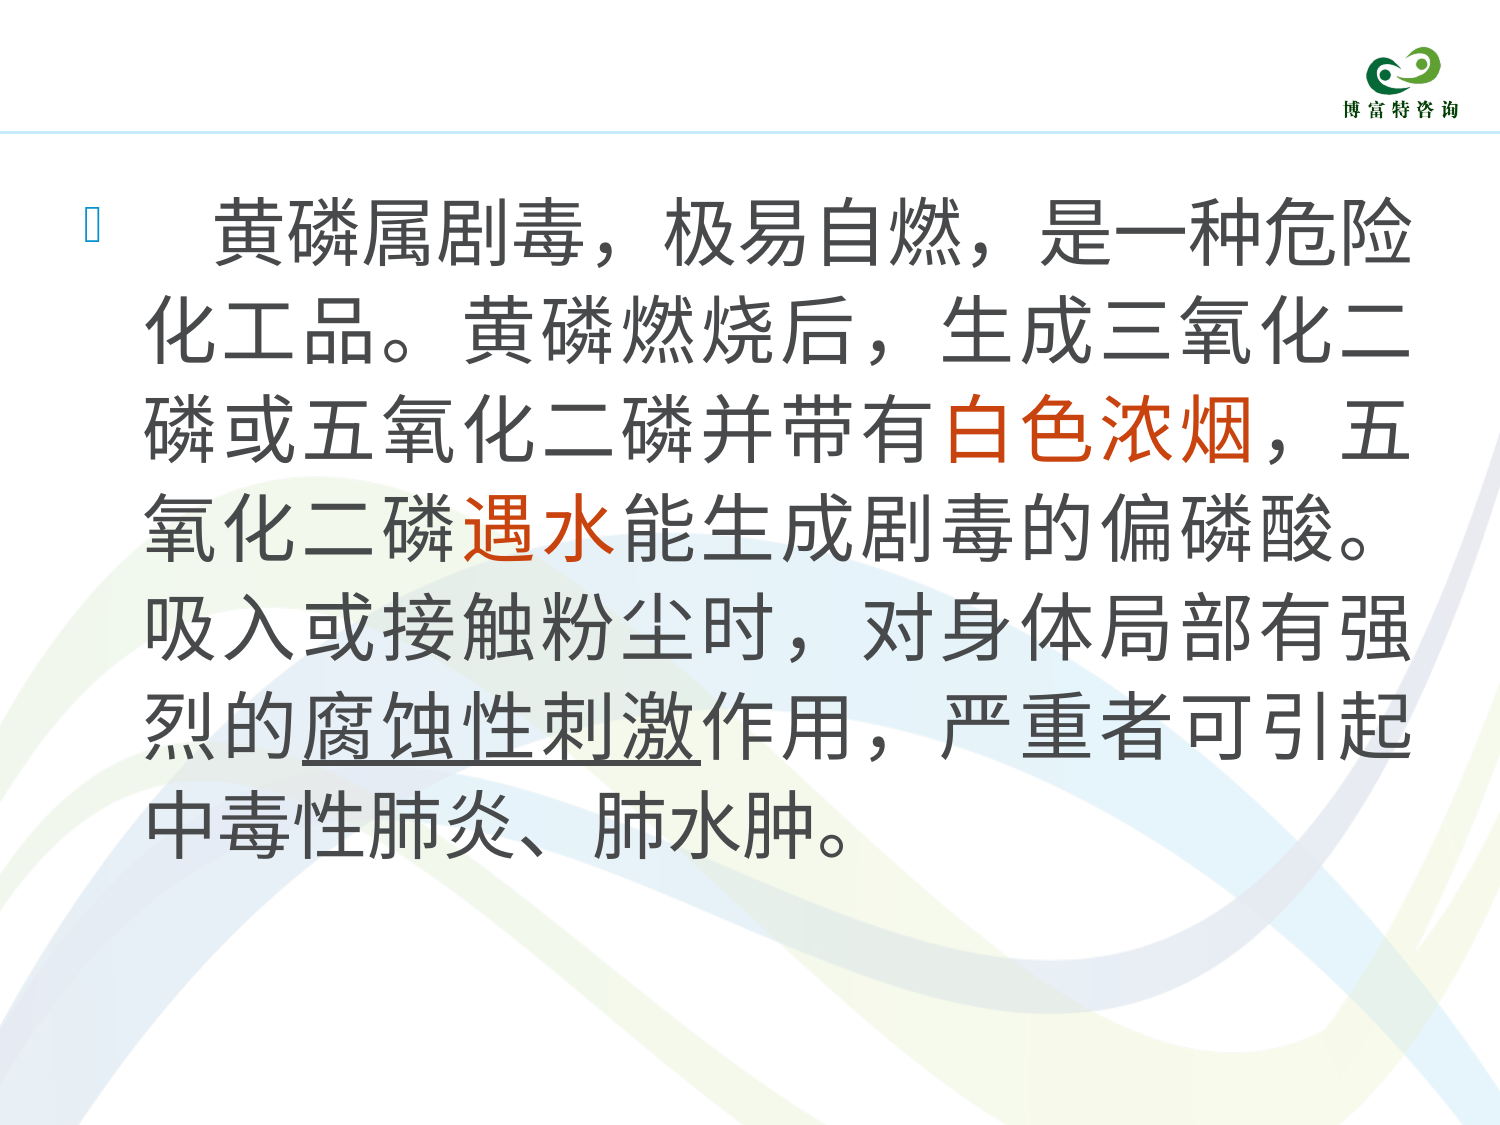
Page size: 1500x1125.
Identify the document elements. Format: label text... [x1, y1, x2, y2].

picture [1329, 46, 1477, 121]
list 黄磷属剧毒，极易自燃，是一种危险化工品。黄磷燃烧后，生成三氧化二磷或五氧化二磷并带有白色浓烟，五氧化二磷遇水能生成剧毒的偏磷酸。吸入或接触粉尘时，对身体局部有强烈的腐蚀性刺激作用，严重者可引起中毒性肺炎、肺水肿。 [68, 168, 1430, 1021]
